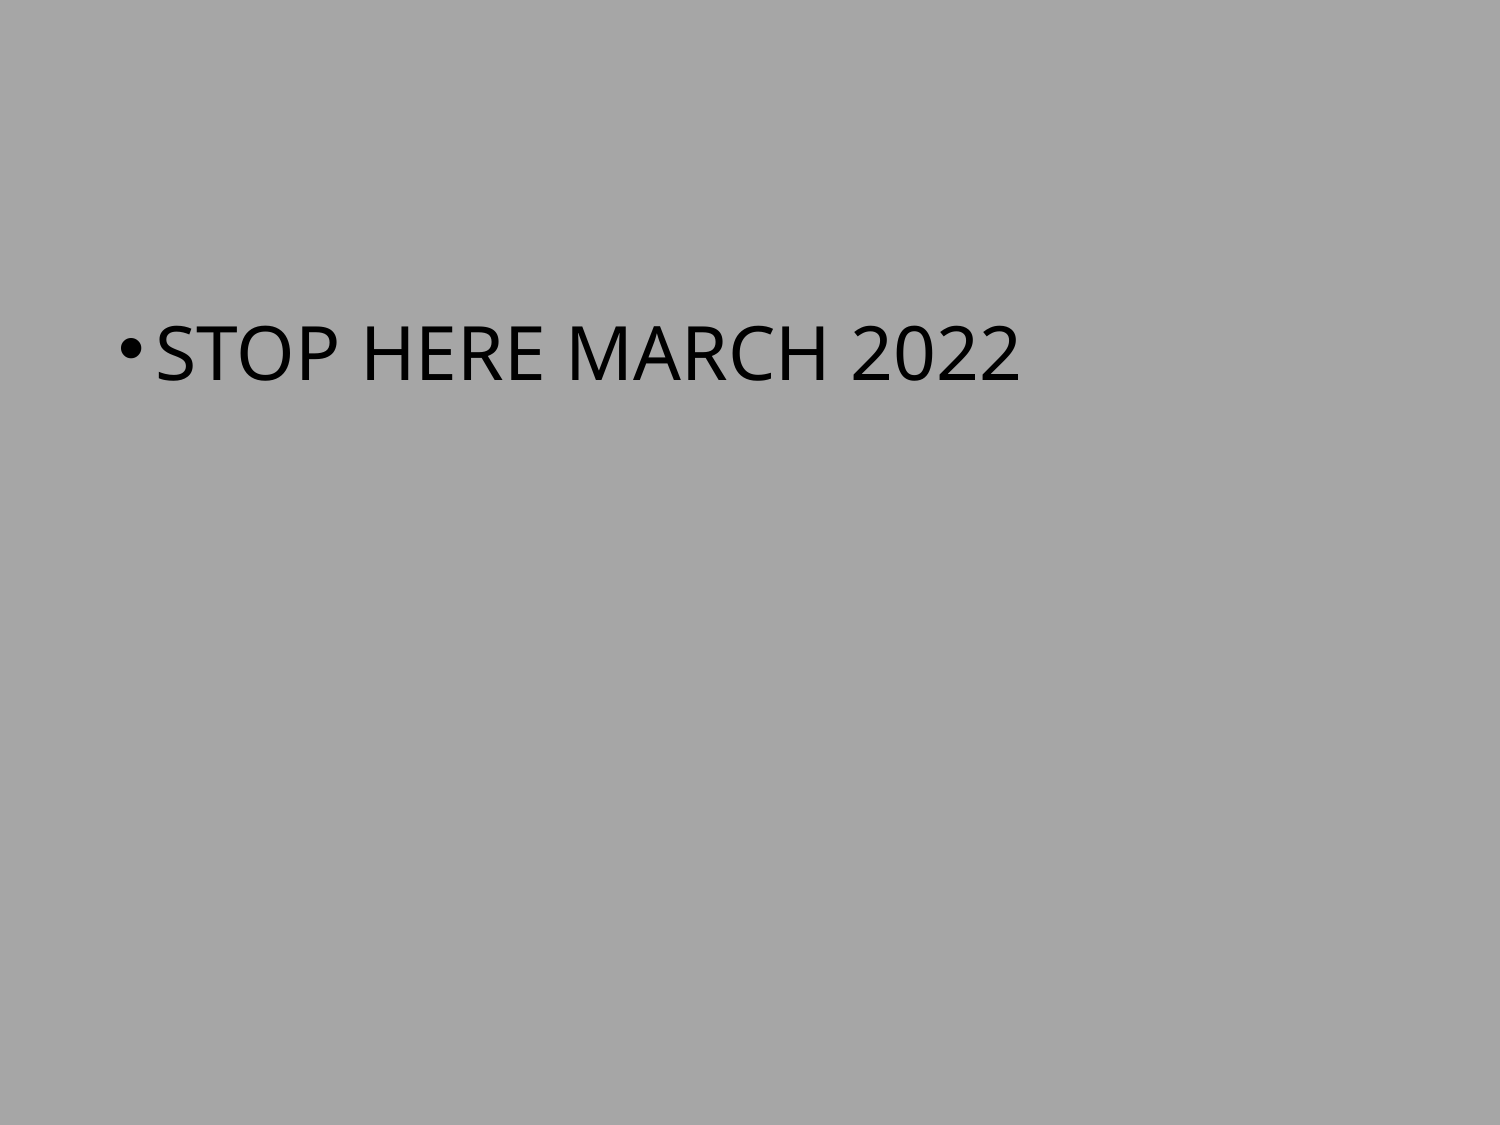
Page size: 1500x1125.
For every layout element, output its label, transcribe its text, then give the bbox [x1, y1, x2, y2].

list STOP HERE MARCH 2022 [103, 299, 1397, 1014]
